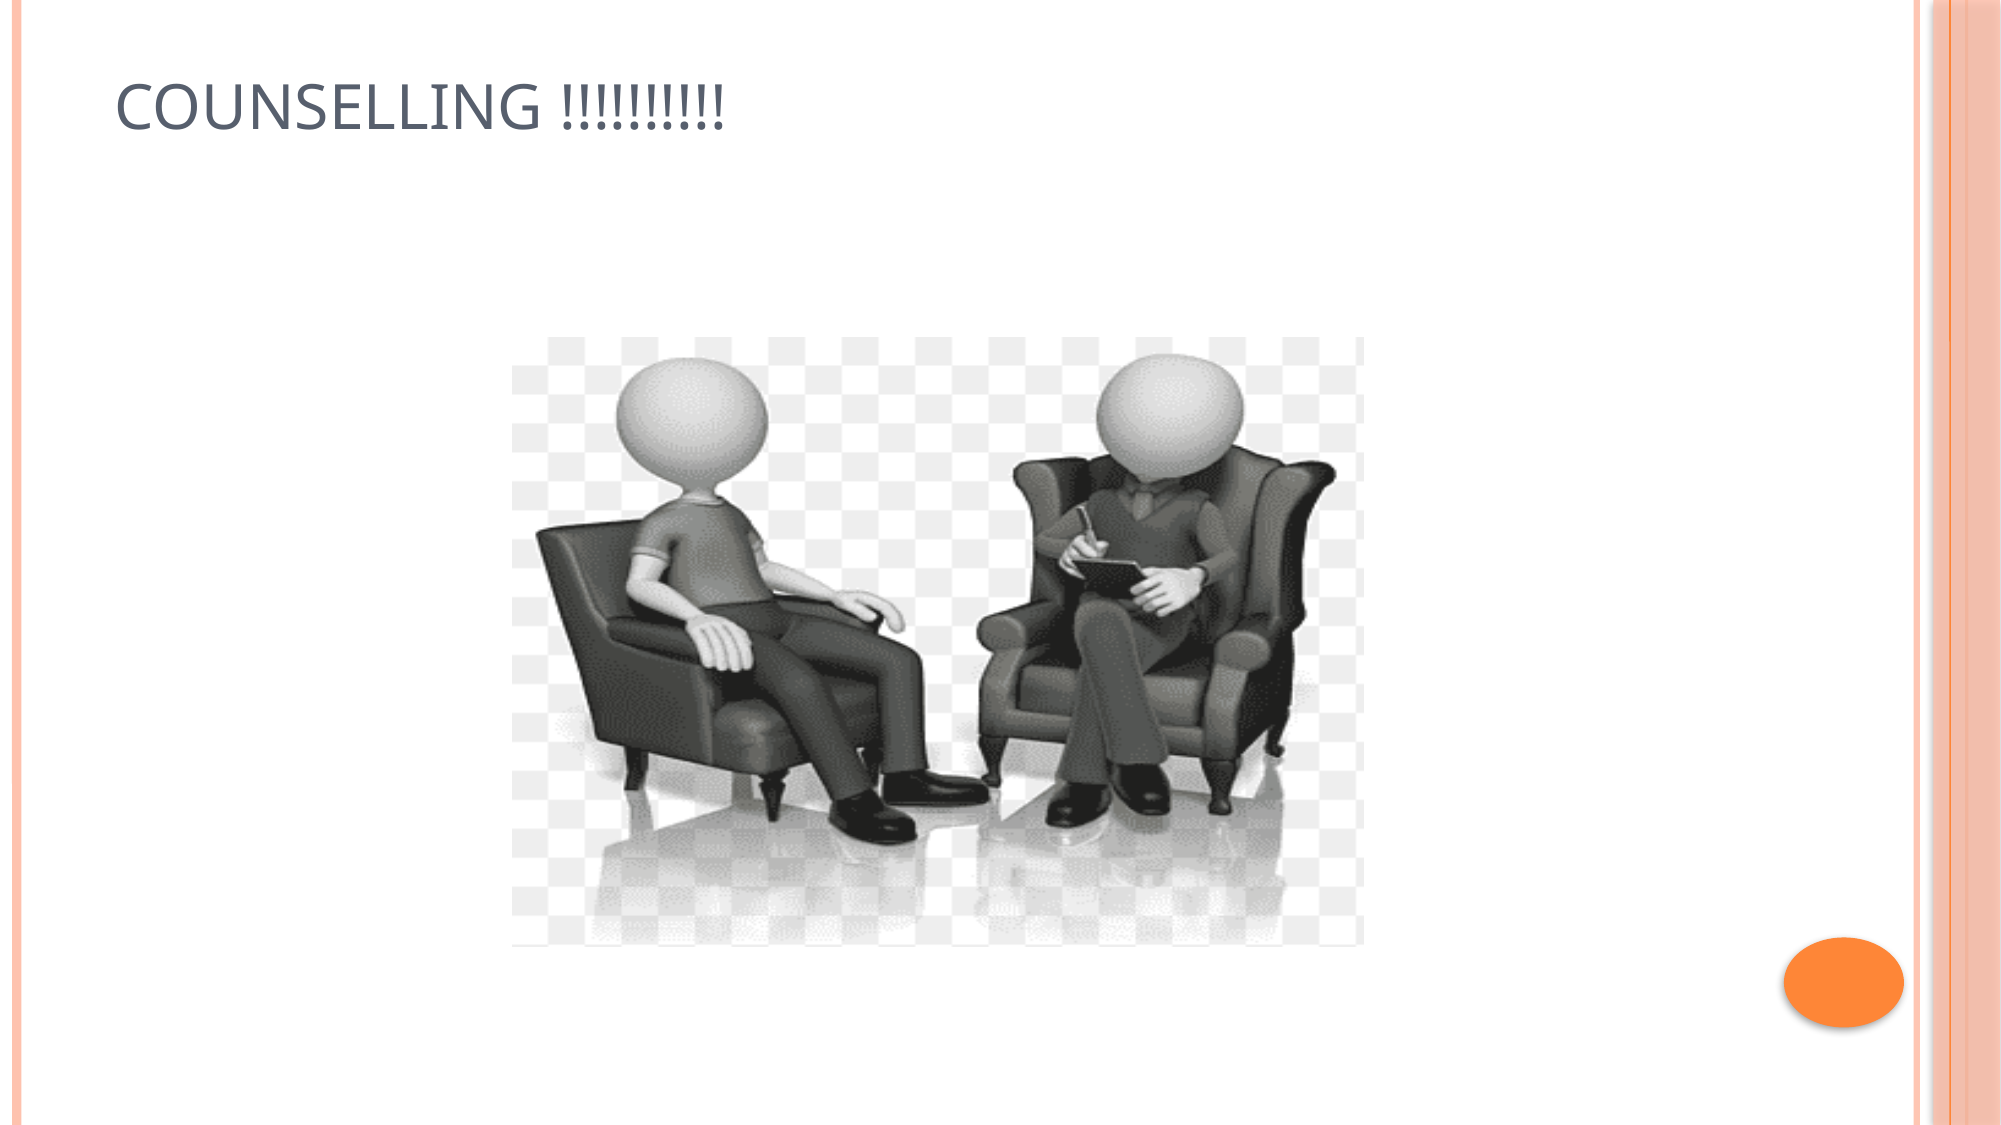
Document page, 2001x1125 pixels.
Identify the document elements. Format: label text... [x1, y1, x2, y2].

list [511, 336, 1364, 948]
title Counselling !!!!!!!!!! [99, 45, 1734, 150]
